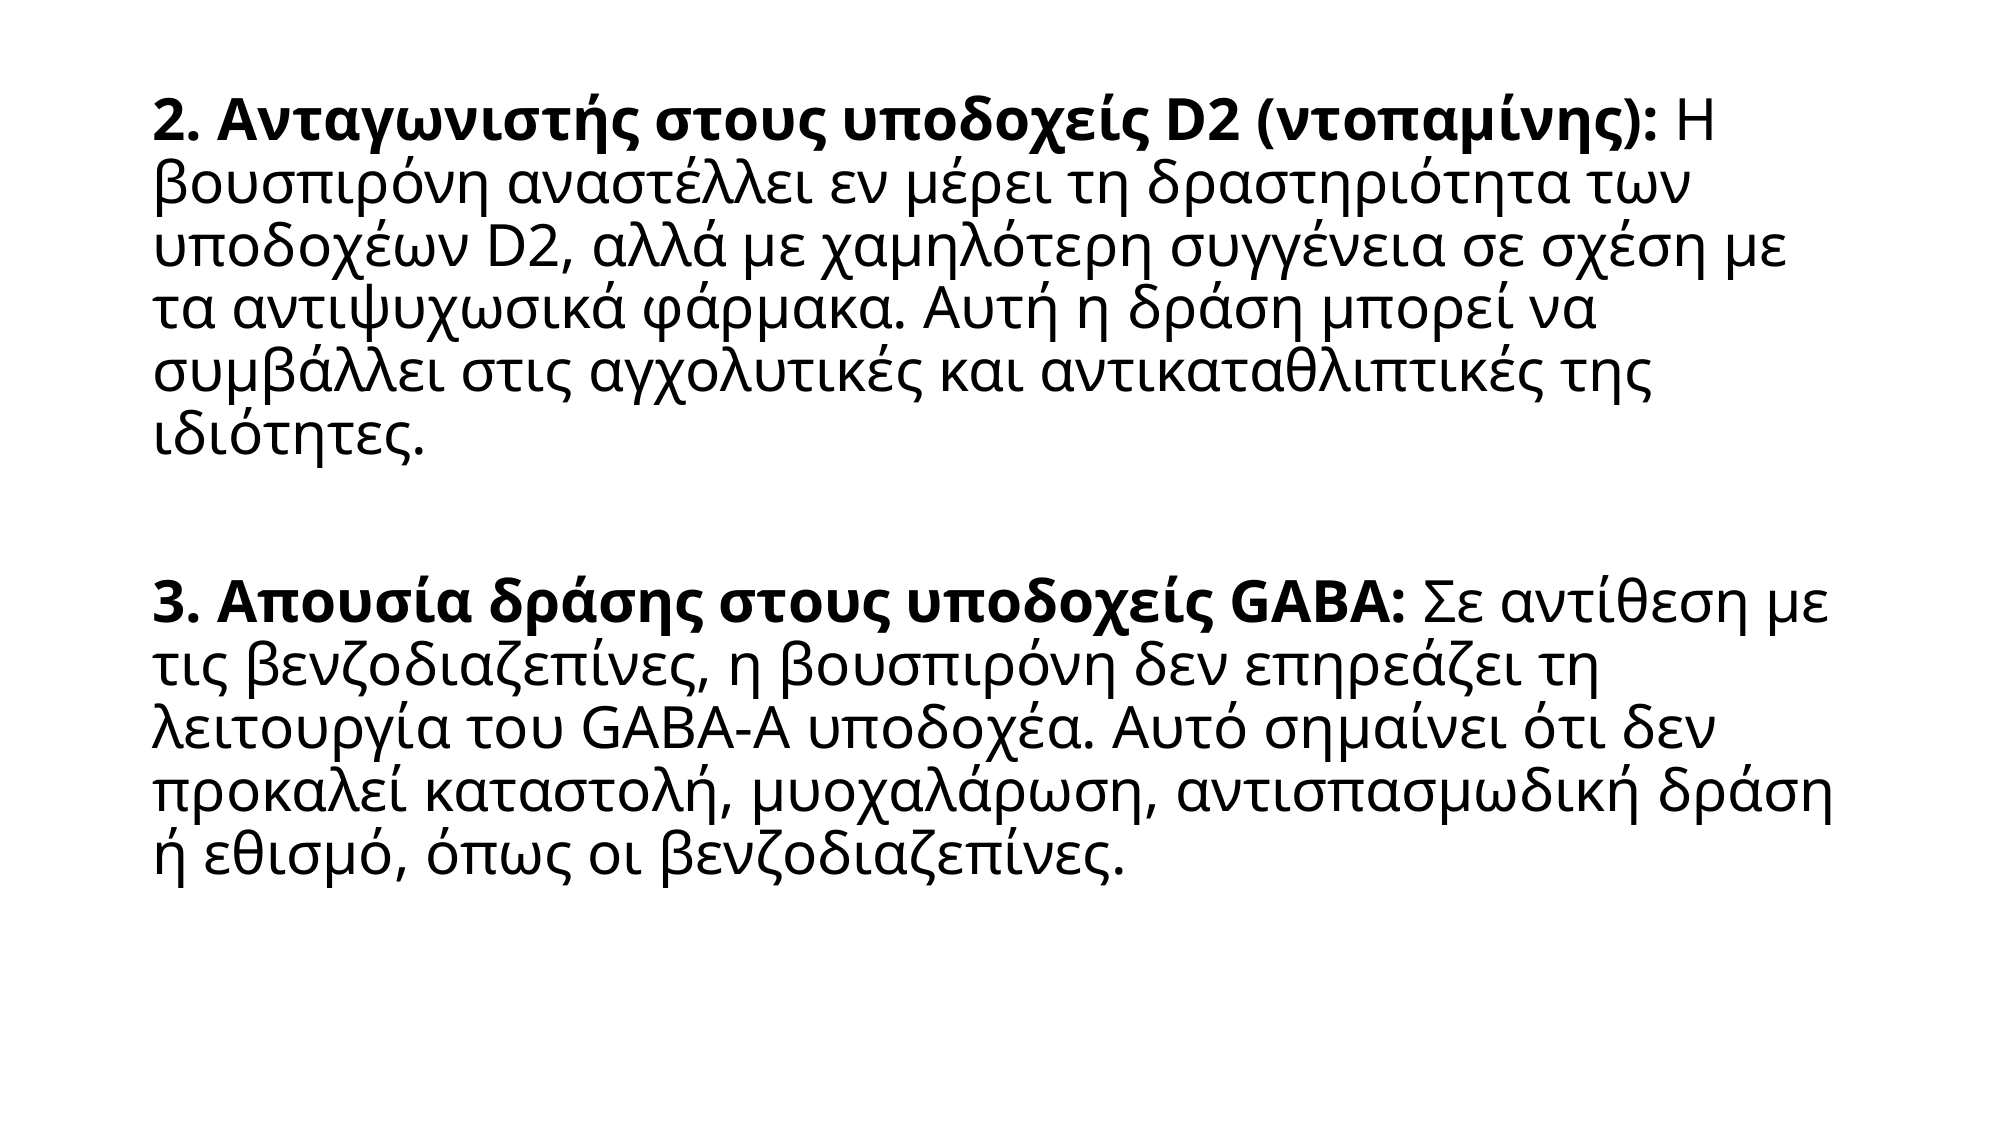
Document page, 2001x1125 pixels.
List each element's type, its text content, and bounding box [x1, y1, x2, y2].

list 2. Ανταγωνιστής στους υποδοχείς D2 (ντοπαμίνης): Η βουσπιρόνη αναστέλλει εν μέρει τη δραστηριότητα των υποδοχέων D2, αλλά με χαμηλότερη συγγένεια σε σχέση με τα αντιψυχωσικά φάρμακα. Αυτή η δράση μπορεί να συμβάλλει στις αγχολυτικές και αντικαταθλιπτικές της ιδιότητες. 3. Απουσία δράσης στους υποδοχείς GABA: Σε αντίθεση με τις βενζοδιαζεπίνες, η βουσπιρόνη δεν επηρεάζει τη λειτουργία του GABA-A υποδοχέα. Αυτό σημαίνει ότι δεν προκαλεί καταστολή, μυοχαλάρωση, αντισπασμωδική δράση ή εθισμό, όπως οι βενζοδιαζεπίνες. [137, 82, 1863, 1014]
